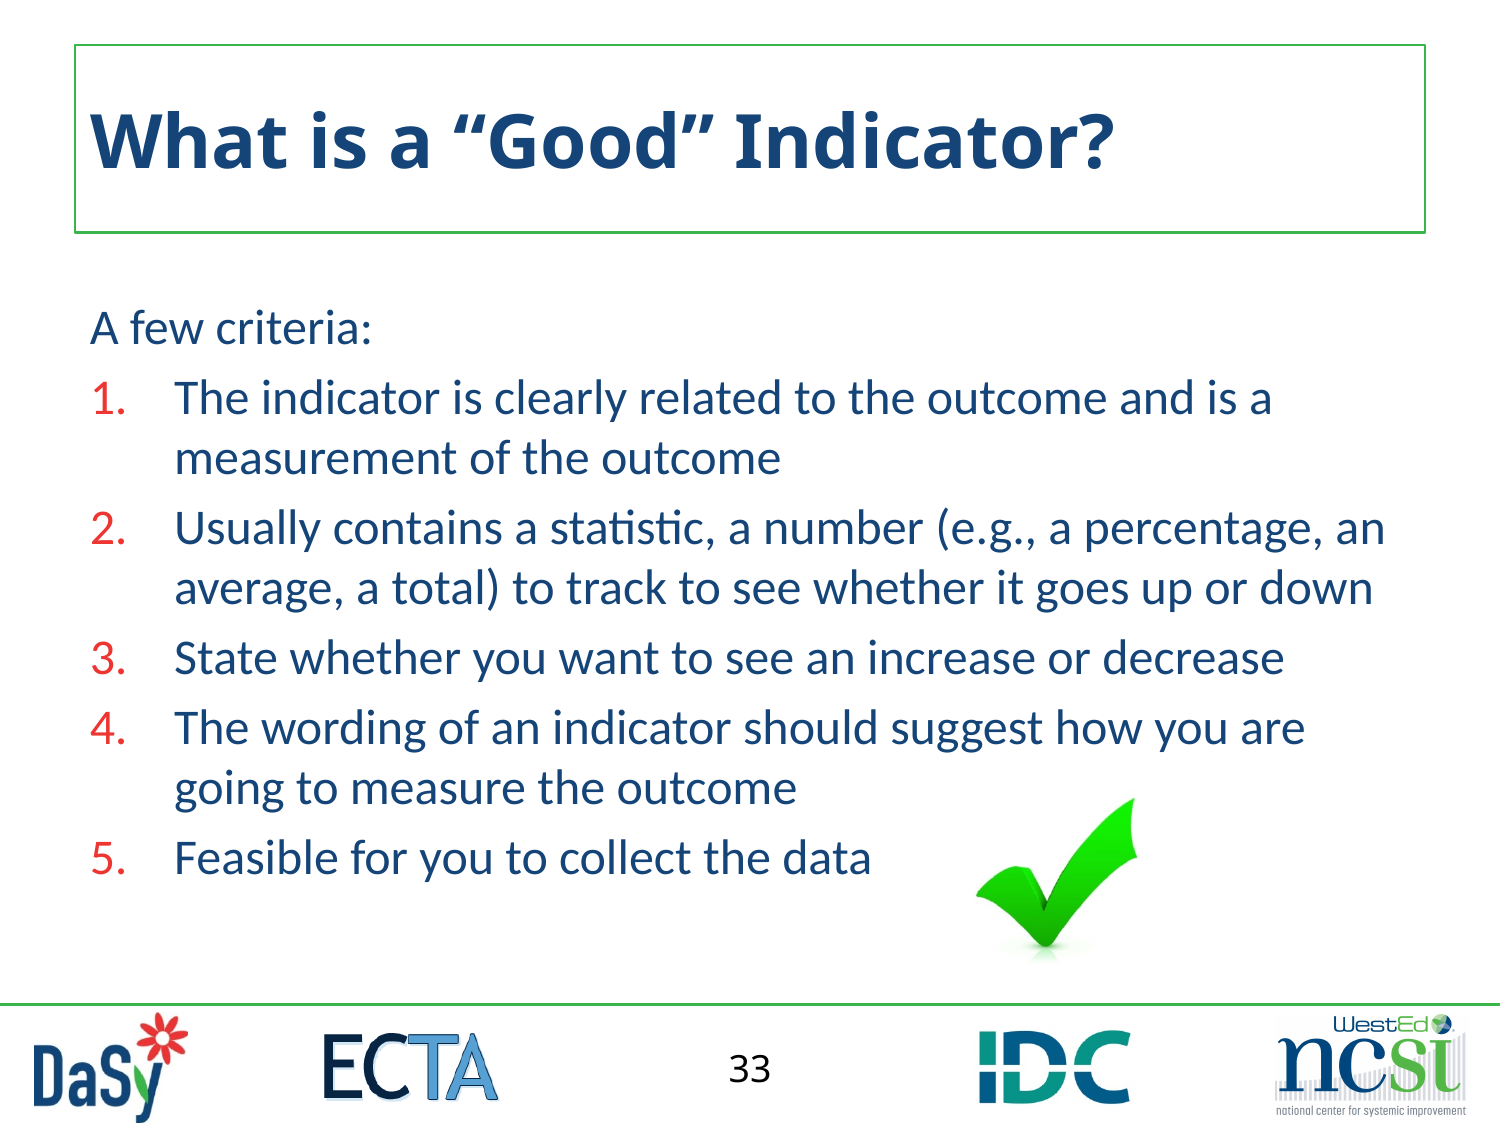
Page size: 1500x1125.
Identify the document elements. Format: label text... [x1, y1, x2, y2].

picture [324, 1033, 500, 1102]
picture [949, 776, 1163, 978]
title What is a “Good” Indicator? [74, 44, 1426, 234]
picture [973, 1026, 1138, 1109]
list A few criteria: The indicator is clearly related to the outcome and is a measurement of the outcome Usually contains a statistic, a number (e.g., a percentage, an average, a total) to track to see whether it goes up or down State whether you want to see an increase or decrease The wording of an indicator should suggest how you are going to measure the outcome Feasible for you to collect the data [75, 287, 1425, 950]
picture [1275, 1014, 1469, 1117]
picture [34, 1012, 188, 1123]
slide_number 33 [575, 1038, 925, 1098]
